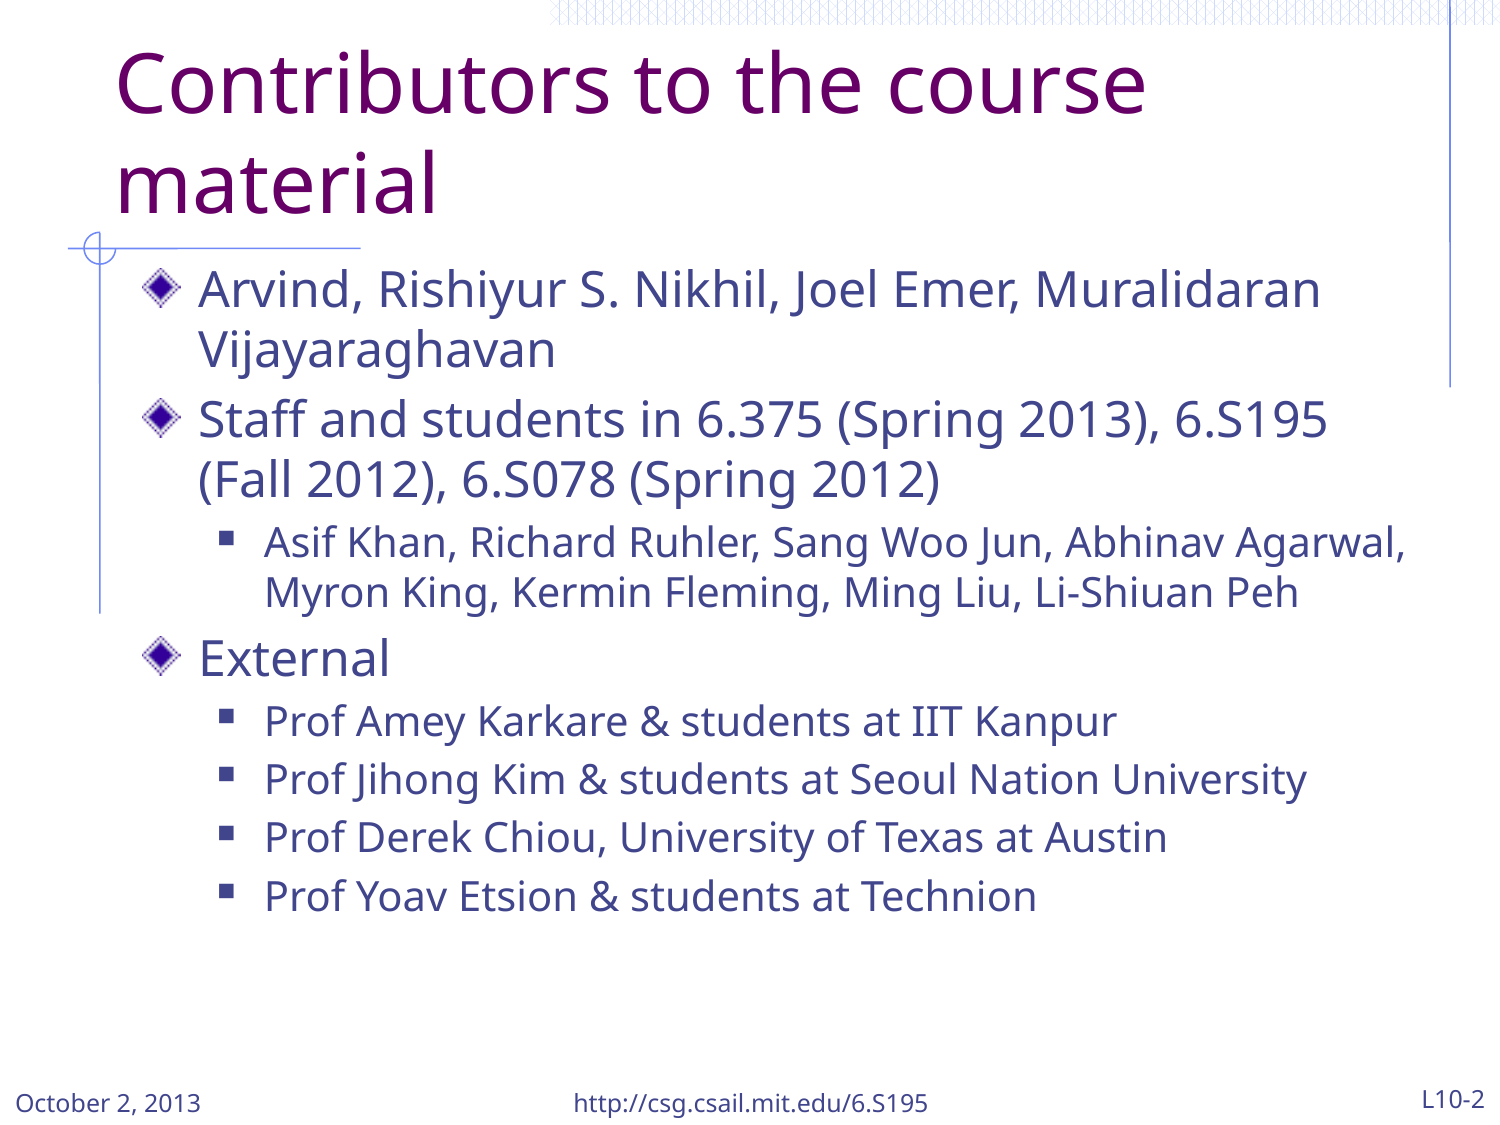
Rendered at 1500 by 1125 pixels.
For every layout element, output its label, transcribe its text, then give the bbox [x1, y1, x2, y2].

picture [142, 268, 181, 308]
picture [142, 398, 181, 438]
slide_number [0, 1049, 313, 1125]
footer http://csg.csail.mit.edu/6.S195 [503, 1049, 1000, 1125]
picture [142, 636, 181, 676]
list Arvind, Rishiyur S. Nikhil, Joel Emer, Muralidaran Vijayaraghavan Staff and students in 6.375 (Spring 2013), 6.S195 (Fall 2012), 6.S078 (Spring 2012) Asif Khan, Richard Ruhler, Sang Woo Jun, Abhinav Agarwal, Myron King, Kermin Fleming, Ming Liu, Li-Shiuan Peh External Prof Amey Karkare & students at IIT Kanpur Prof Jihong Kim & students at Seoul Nation University Prof Derek Chiou, University of Texas at Austin Prof Yoav Etsion & students at Technion [126, 250, 1426, 1040]
slide_number L10-2 [1187, 1049, 1500, 1125]
title Contributors to the course material [99, 49, 1376, 238]
